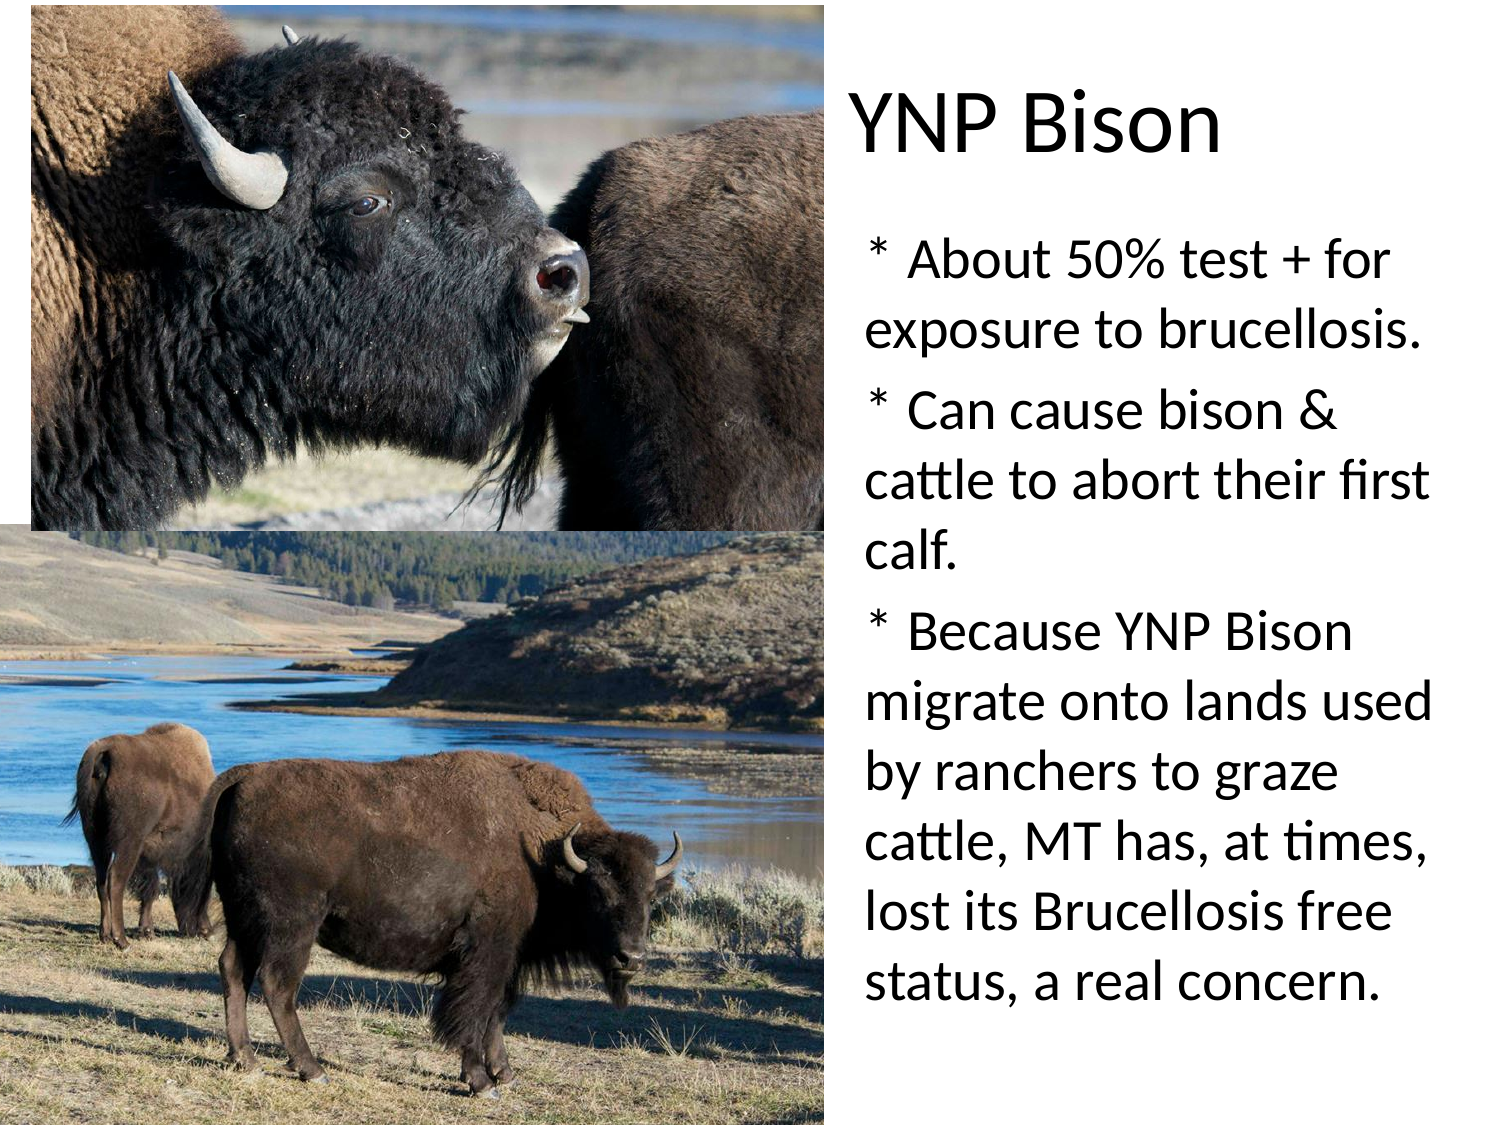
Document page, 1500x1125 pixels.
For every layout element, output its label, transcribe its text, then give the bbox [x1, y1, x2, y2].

picture [0, 5, 824, 1125]
list * About 50% test + for exposure to brucellosis. * Can cause bison & cattle to abort their first calf. * Because YNP Bison migrate onto lands used by ranchers to graze cattle, MT has, at times, lost its Brucellosis free status, a real concern. [849, 212, 1463, 1075]
title YNP Bison [829, 45, 1425, 188]
